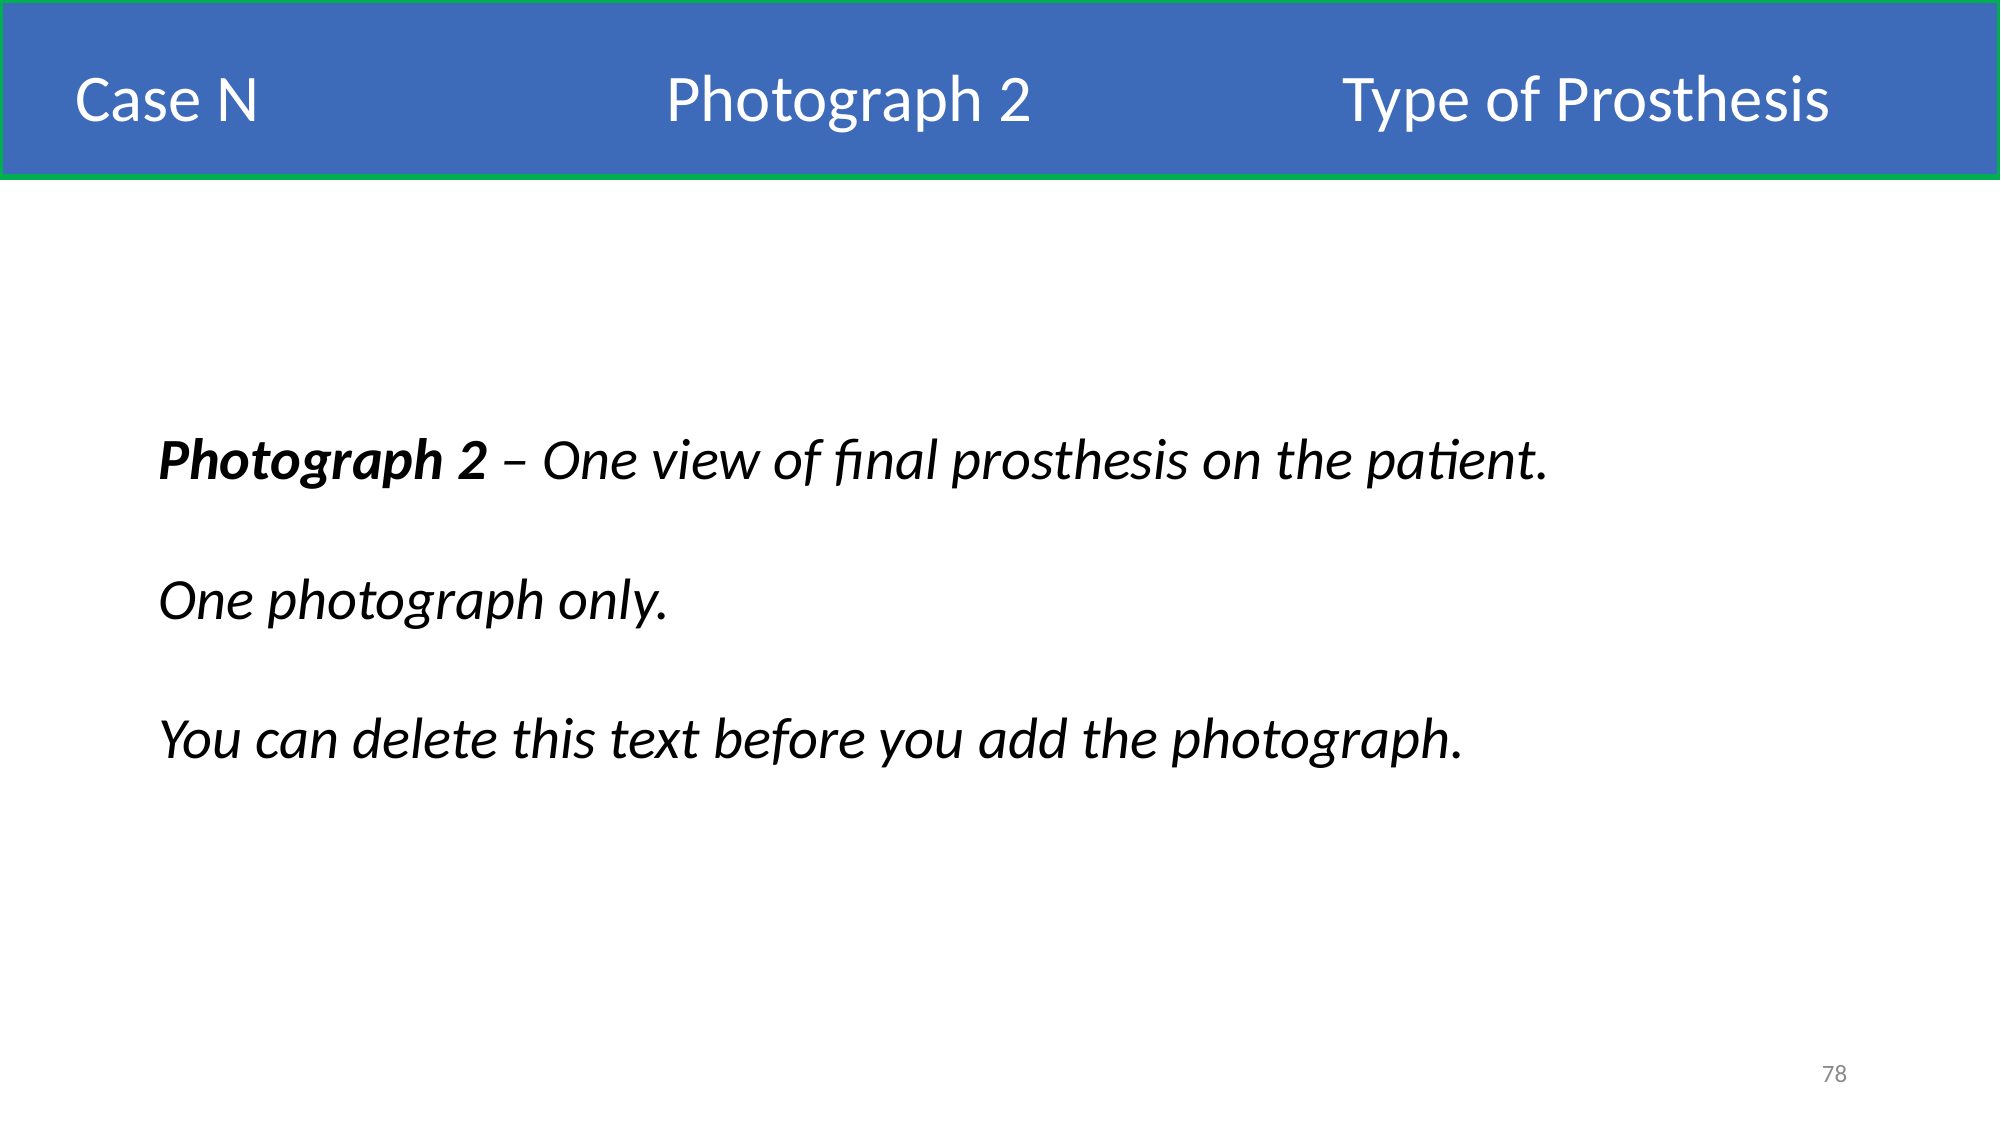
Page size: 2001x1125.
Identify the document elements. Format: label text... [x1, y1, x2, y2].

text_box Type of Prosthesis [1327, 47, 1861, 142]
slide_number 78 [1412, 1042, 1863, 1103]
text_box Photograph 2 – One view of final prosthesis on the patient. One photograph only. You can delete this text before you add the photograph. [143, 413, 1580, 778]
text_box Photograph 2 [651, 47, 1048, 142]
title [0, 0, 2000, 178]
text_box Case N [60, 47, 275, 142]
